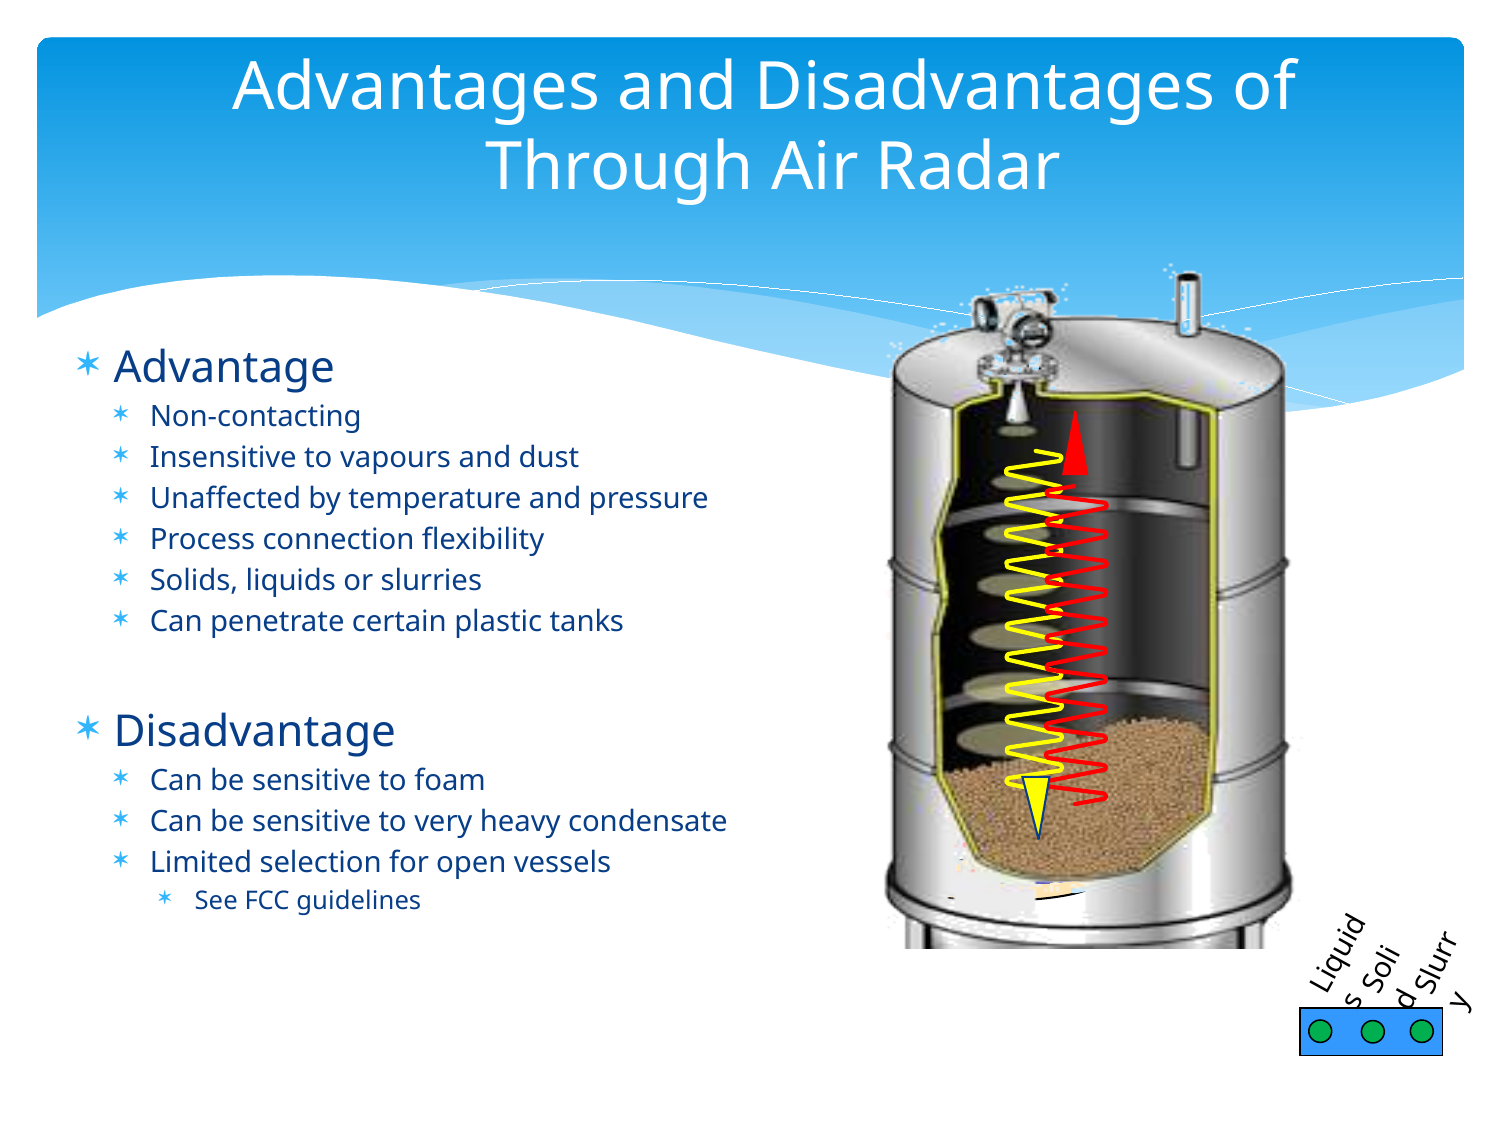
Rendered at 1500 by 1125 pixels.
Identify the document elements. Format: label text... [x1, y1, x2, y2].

title Advantages and Disadvantages of Through Air Radar [47, 43, 1500, 203]
list Advantage Non-contacting Insensitive to vapours and dust Unaffected by temperature and pressure Process connection flexibility Solids, liquids or slurries Can penetrate certain plastic tanks Disadvantage Can be sensitive to foam Can be sensitive to very heavy condensate Limited selection for open vessels See FCC guidelines [62, 287, 807, 925]
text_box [1299, 887, 1463, 1056]
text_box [862, 262, 1307, 949]
